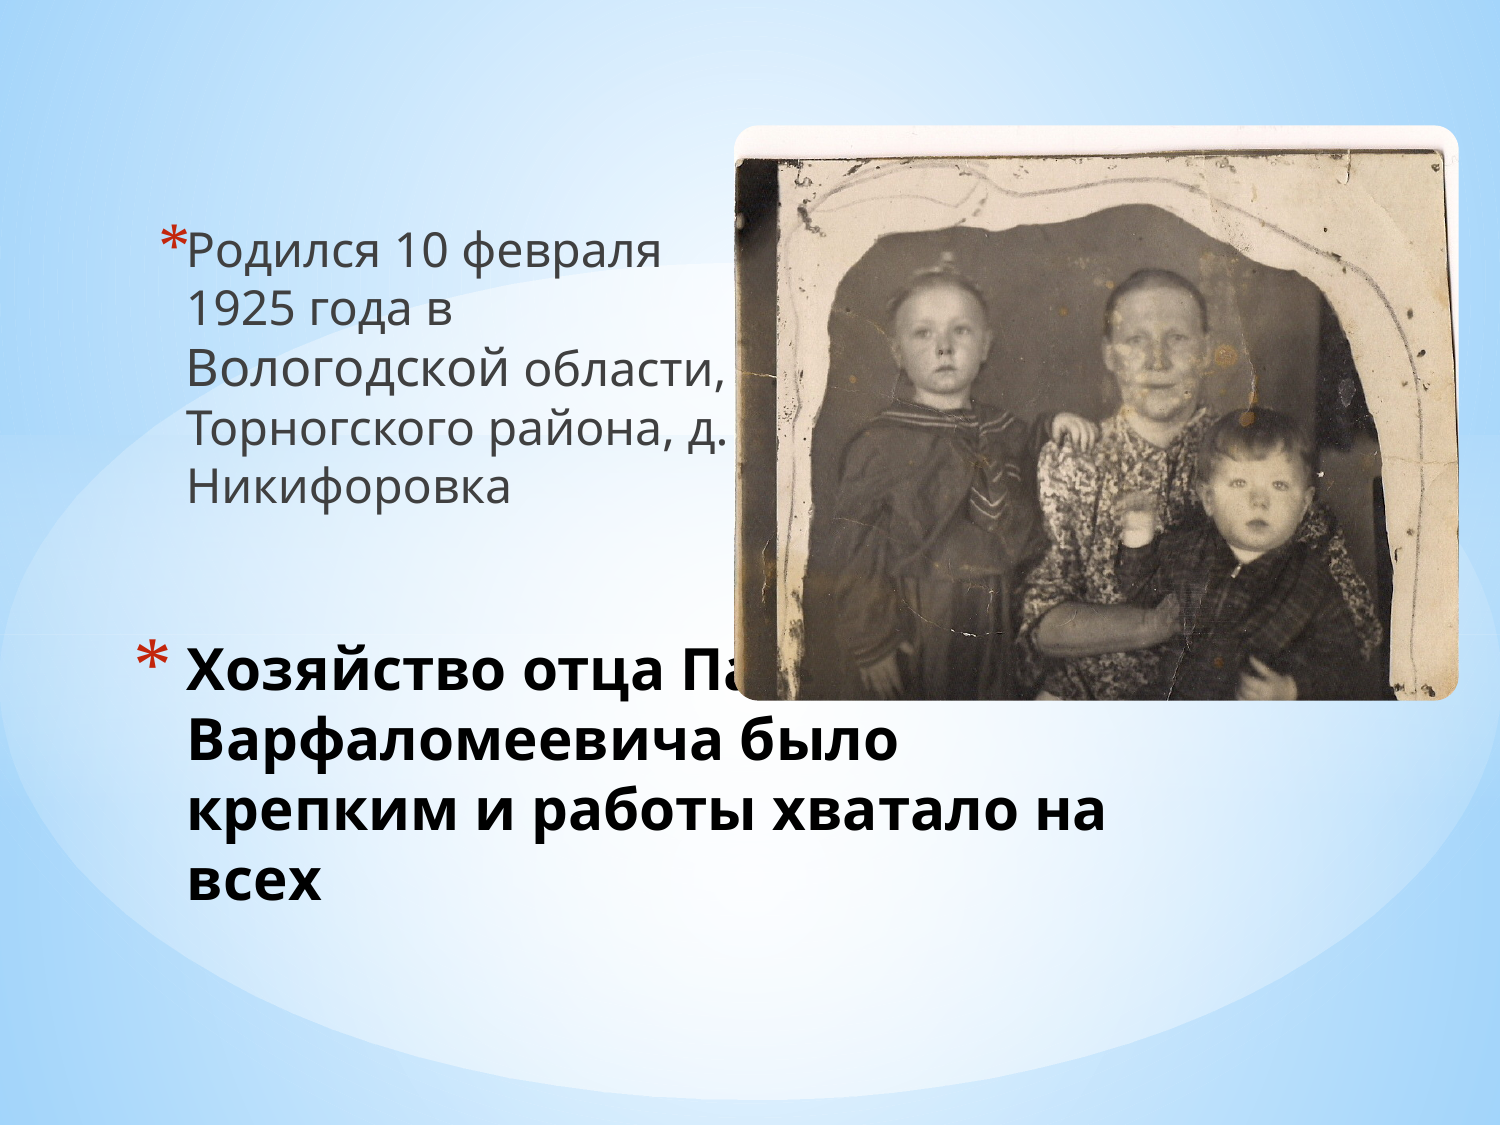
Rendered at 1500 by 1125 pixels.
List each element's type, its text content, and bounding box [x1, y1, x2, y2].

list Родился 10 февраля 1925 года в Вологодской области, Торногского района, д. Никифоровка [144, 165, 727, 521]
title Хозяйство отца Павла Варфаломеевича было крепким и работы хватало на всех [119, 732, 1167, 920]
picture [733, 125, 1459, 701]
